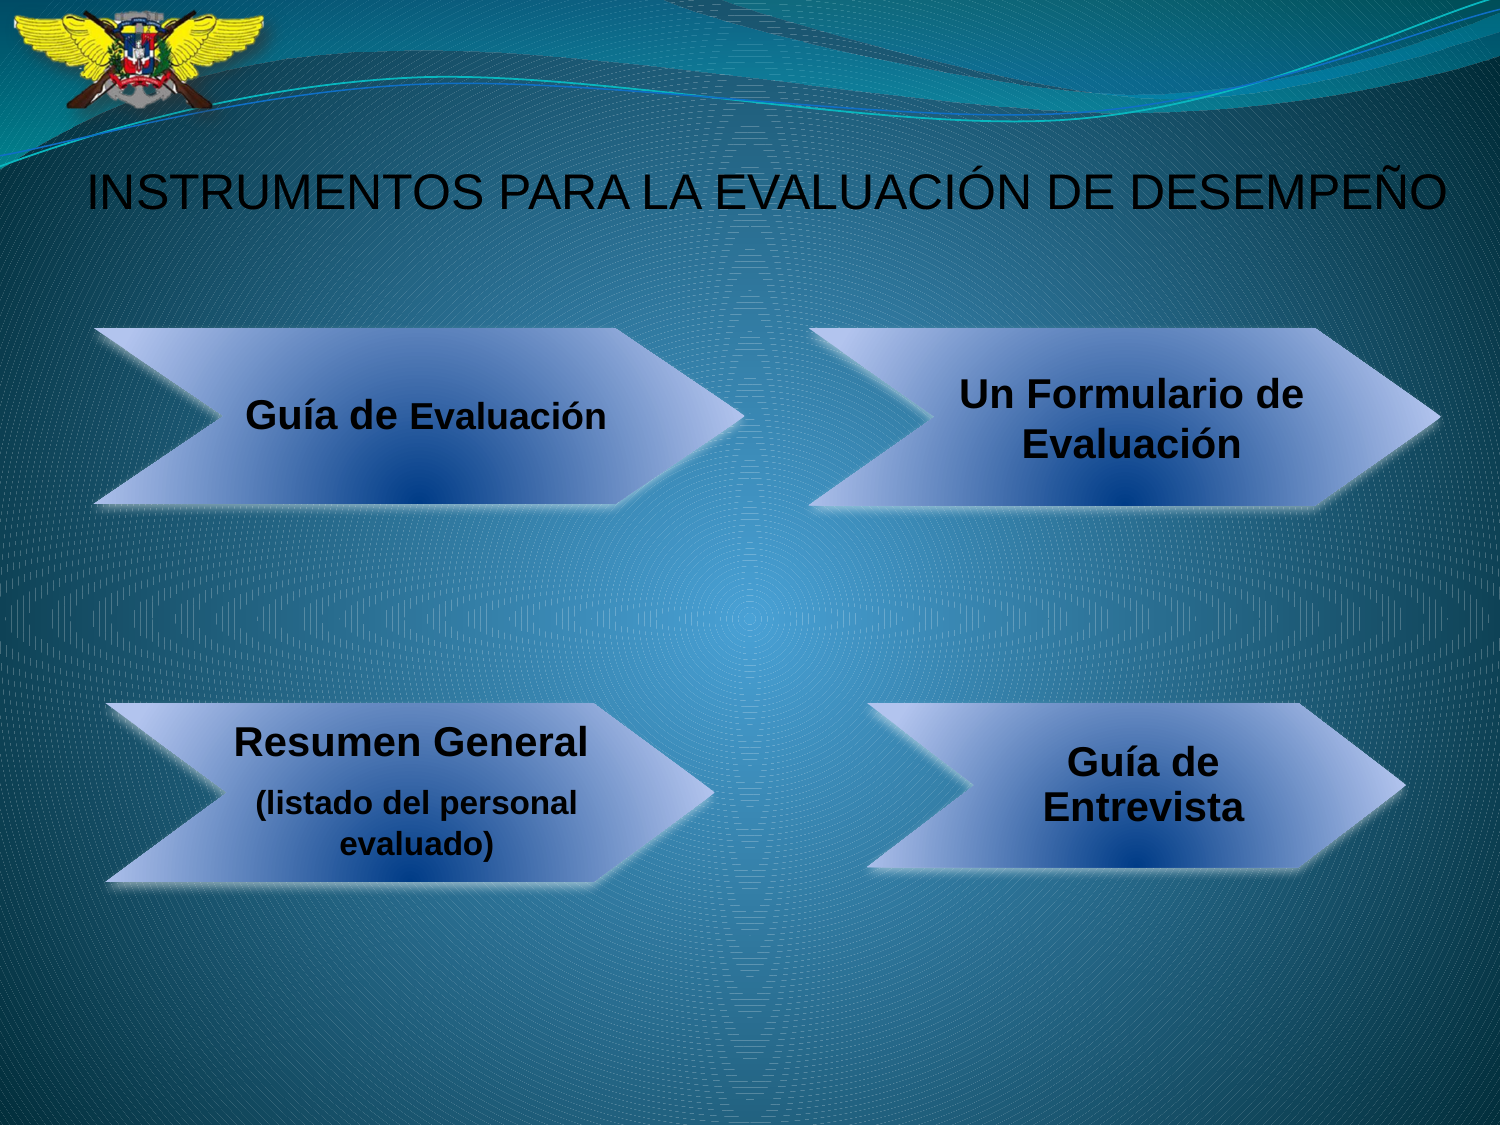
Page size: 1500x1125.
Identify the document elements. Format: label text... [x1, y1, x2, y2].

text_box Guía de Entrevista [867, 703, 1407, 868]
text_box Resumen General (listado del personal evaluado) [105, 703, 715, 882]
picture [0, 10, 293, 153]
text_box Un Formulario de Evaluación [808, 328, 1442, 506]
text_box Guía de Evaluación [93, 328, 746, 504]
text_box INSTRUMENTOS PARA LA EVALUACIÓN DE DESEMPEÑO [58, 152, 1477, 228]
